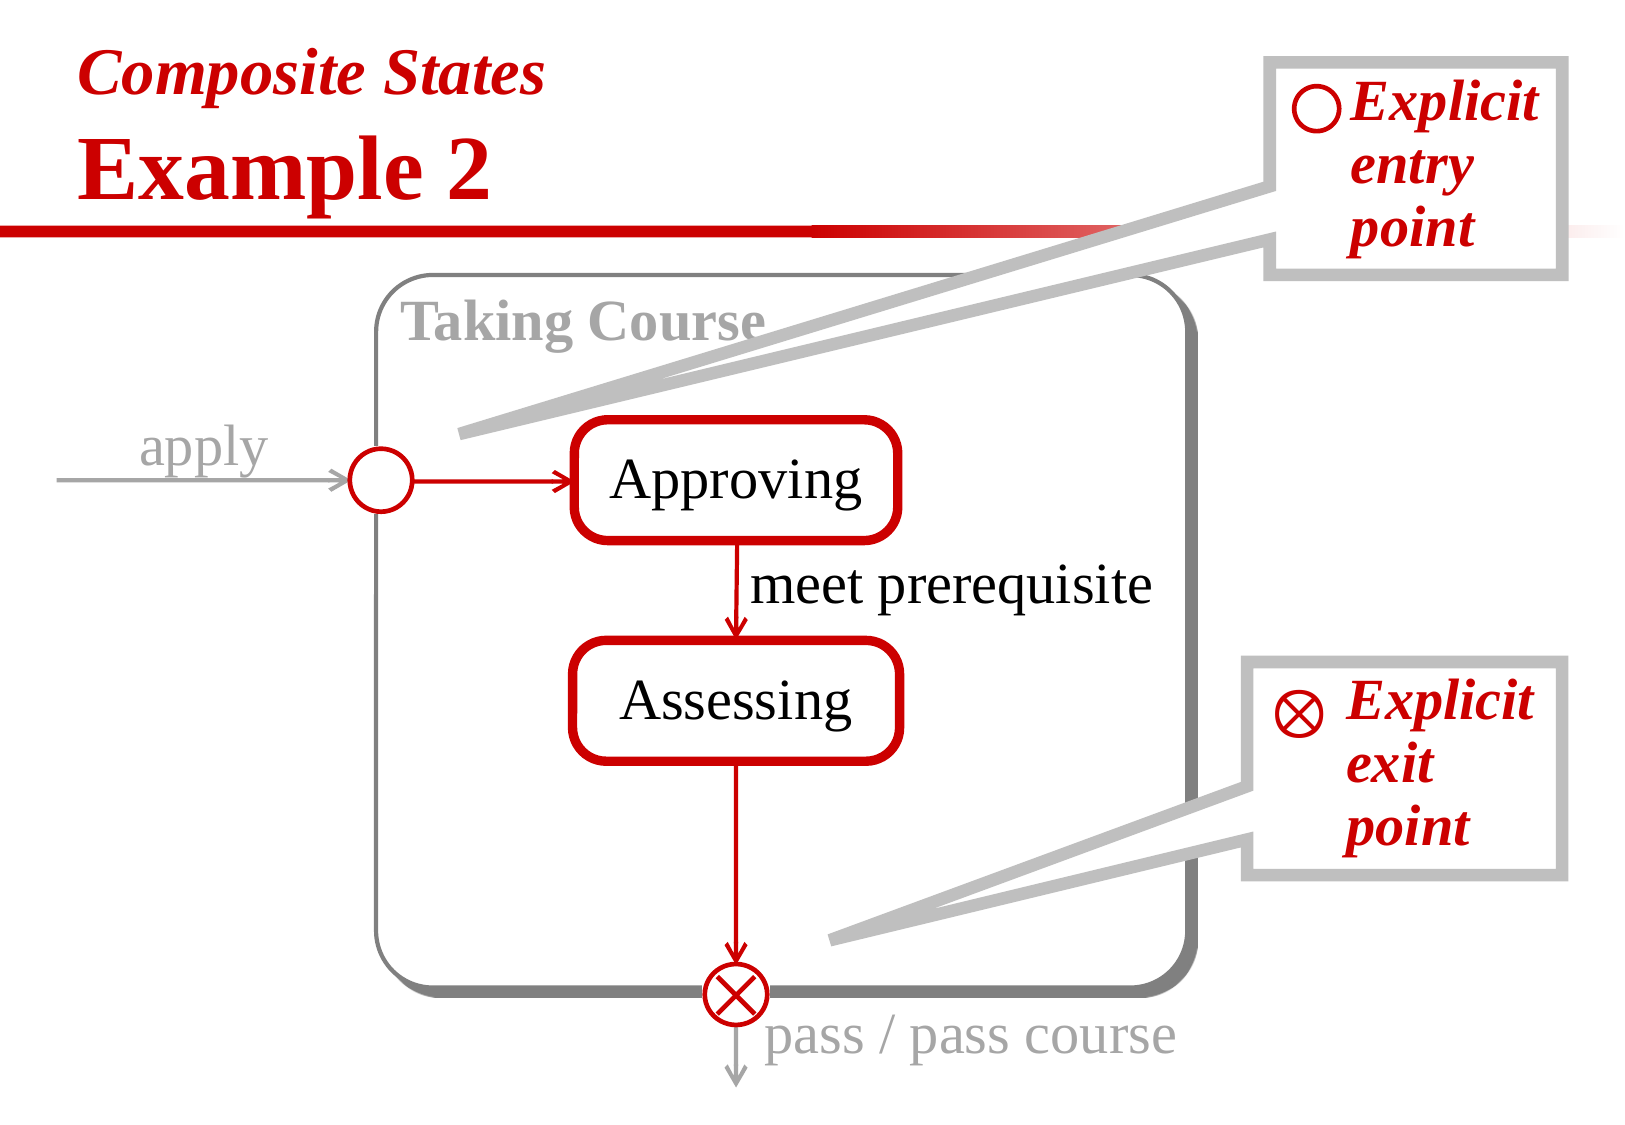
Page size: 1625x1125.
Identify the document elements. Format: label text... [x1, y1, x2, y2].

text_box [56, 468, 349, 492]
text_box [349, 448, 370, 476]
text_box [349, 484, 370, 512]
text_box Explicit exit point [1193, 662, 1563, 876]
title Composite States Example 2 [61, 43, 1563, 226]
text_box Explicit entry point [986, 62, 1563, 275]
text_box apply [121, 481, 287, 485]
text_box pass / pass course [749, 987, 1200, 1073]
text_box [349, 450, 370, 510]
text_box [704, 999, 725, 1024]
text_box [704, 997, 768, 1025]
text_box  [1251, 647, 1348, 763]
text_box [1294, 86, 1340, 132]
text_box apply [121, 399, 287, 480]
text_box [375, 274, 1188, 988]
text_box [724, 1025, 748, 1088]
